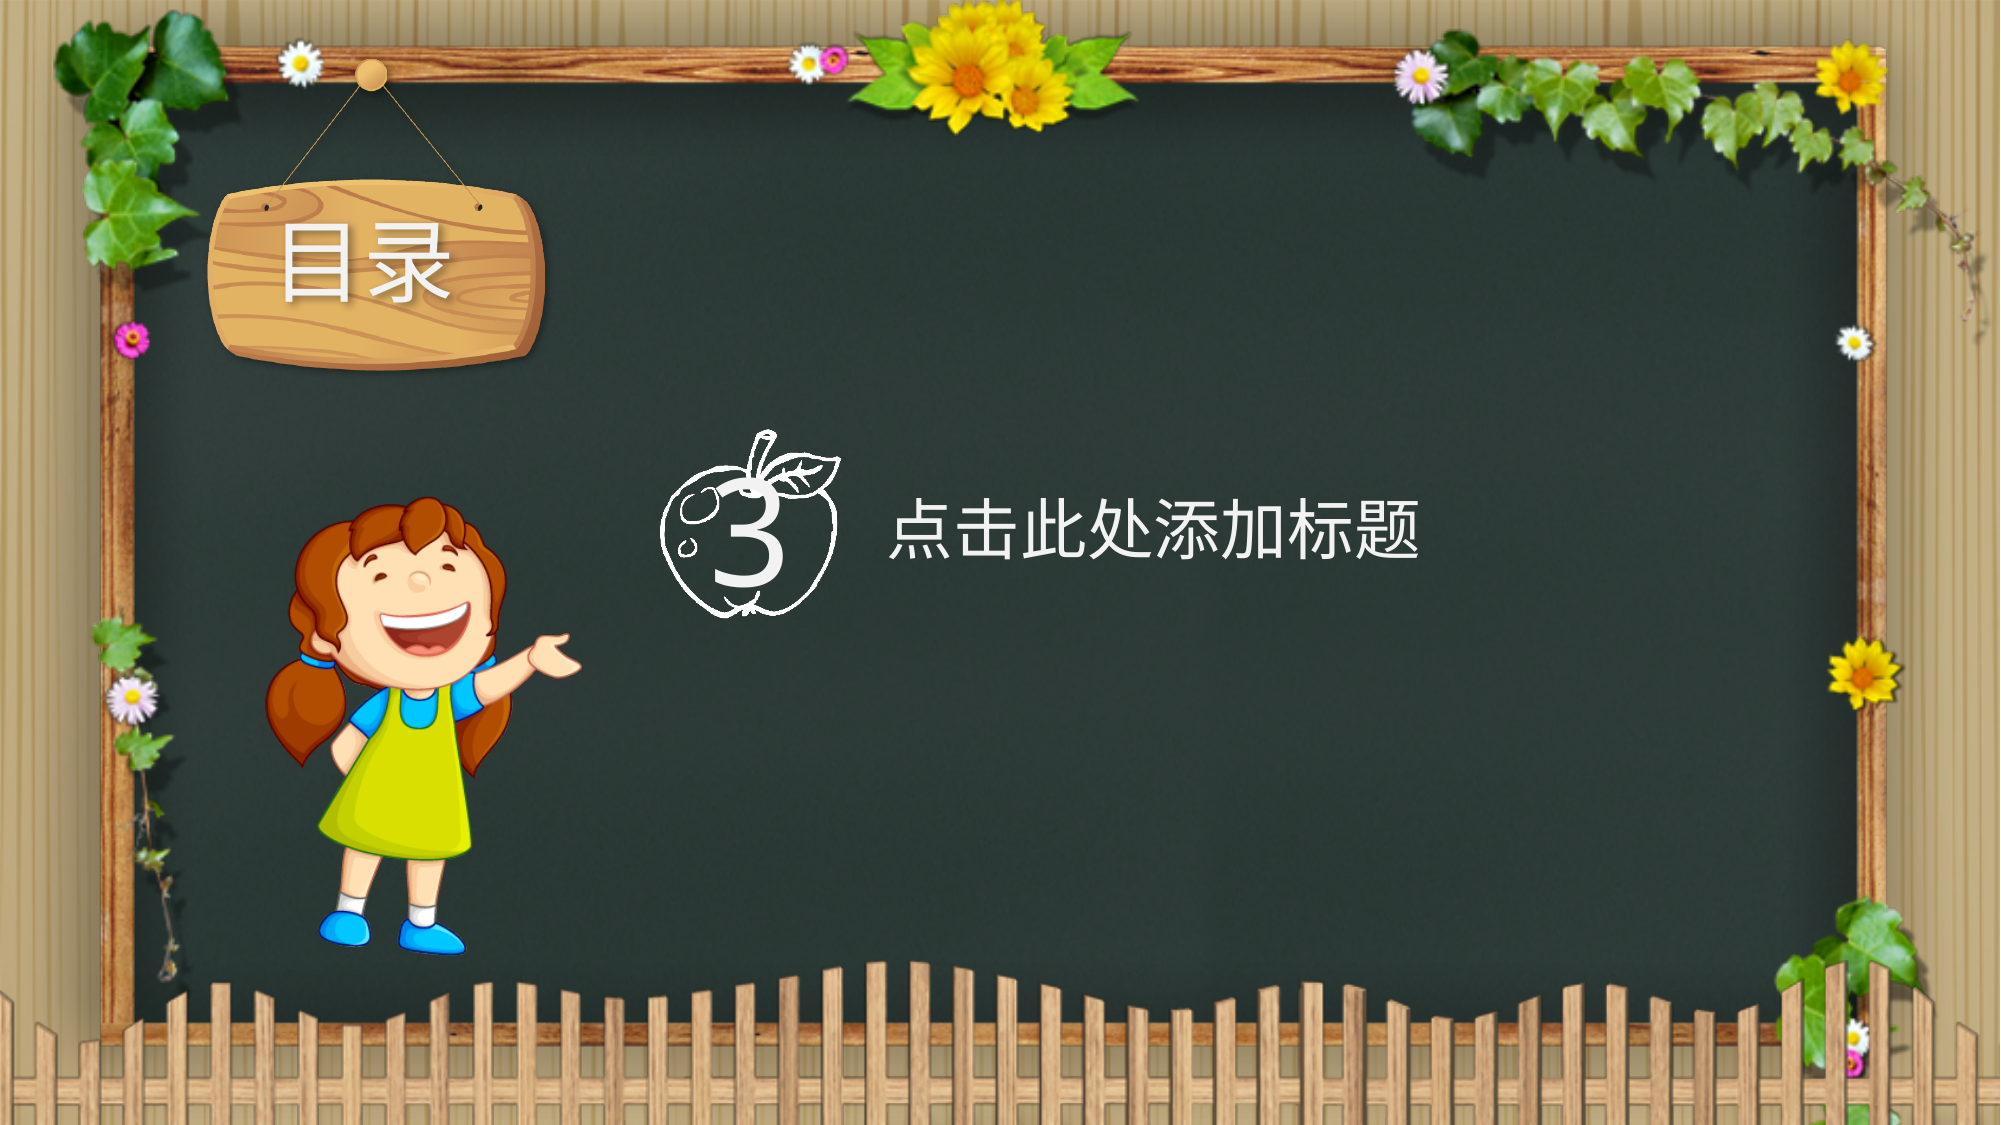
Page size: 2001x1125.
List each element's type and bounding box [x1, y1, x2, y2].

text_box [641, 418, 866, 638]
picture [0, 0, 2000, 1125]
